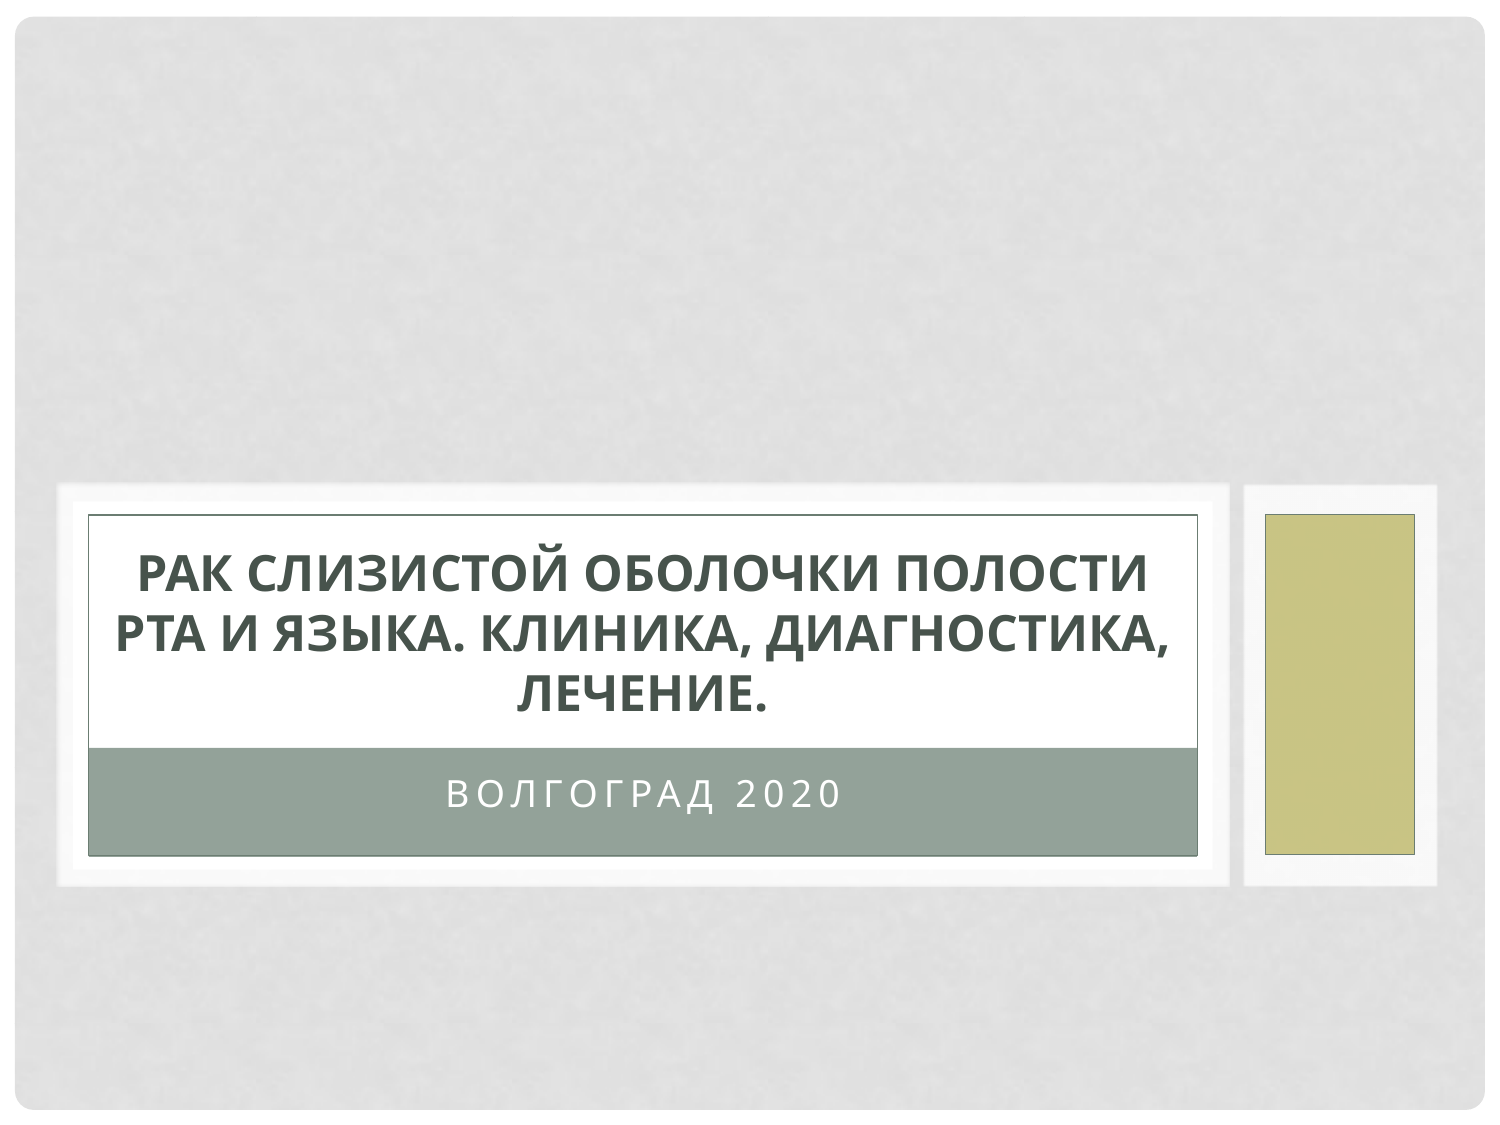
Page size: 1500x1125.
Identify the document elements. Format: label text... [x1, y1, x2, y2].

title Рак слизистой оболочки полости рта и языка. Клиника, диагностика, лечение. [99, 529, 1187, 730]
subtitle Волгоград 2020 [105, 762, 1181, 838]
